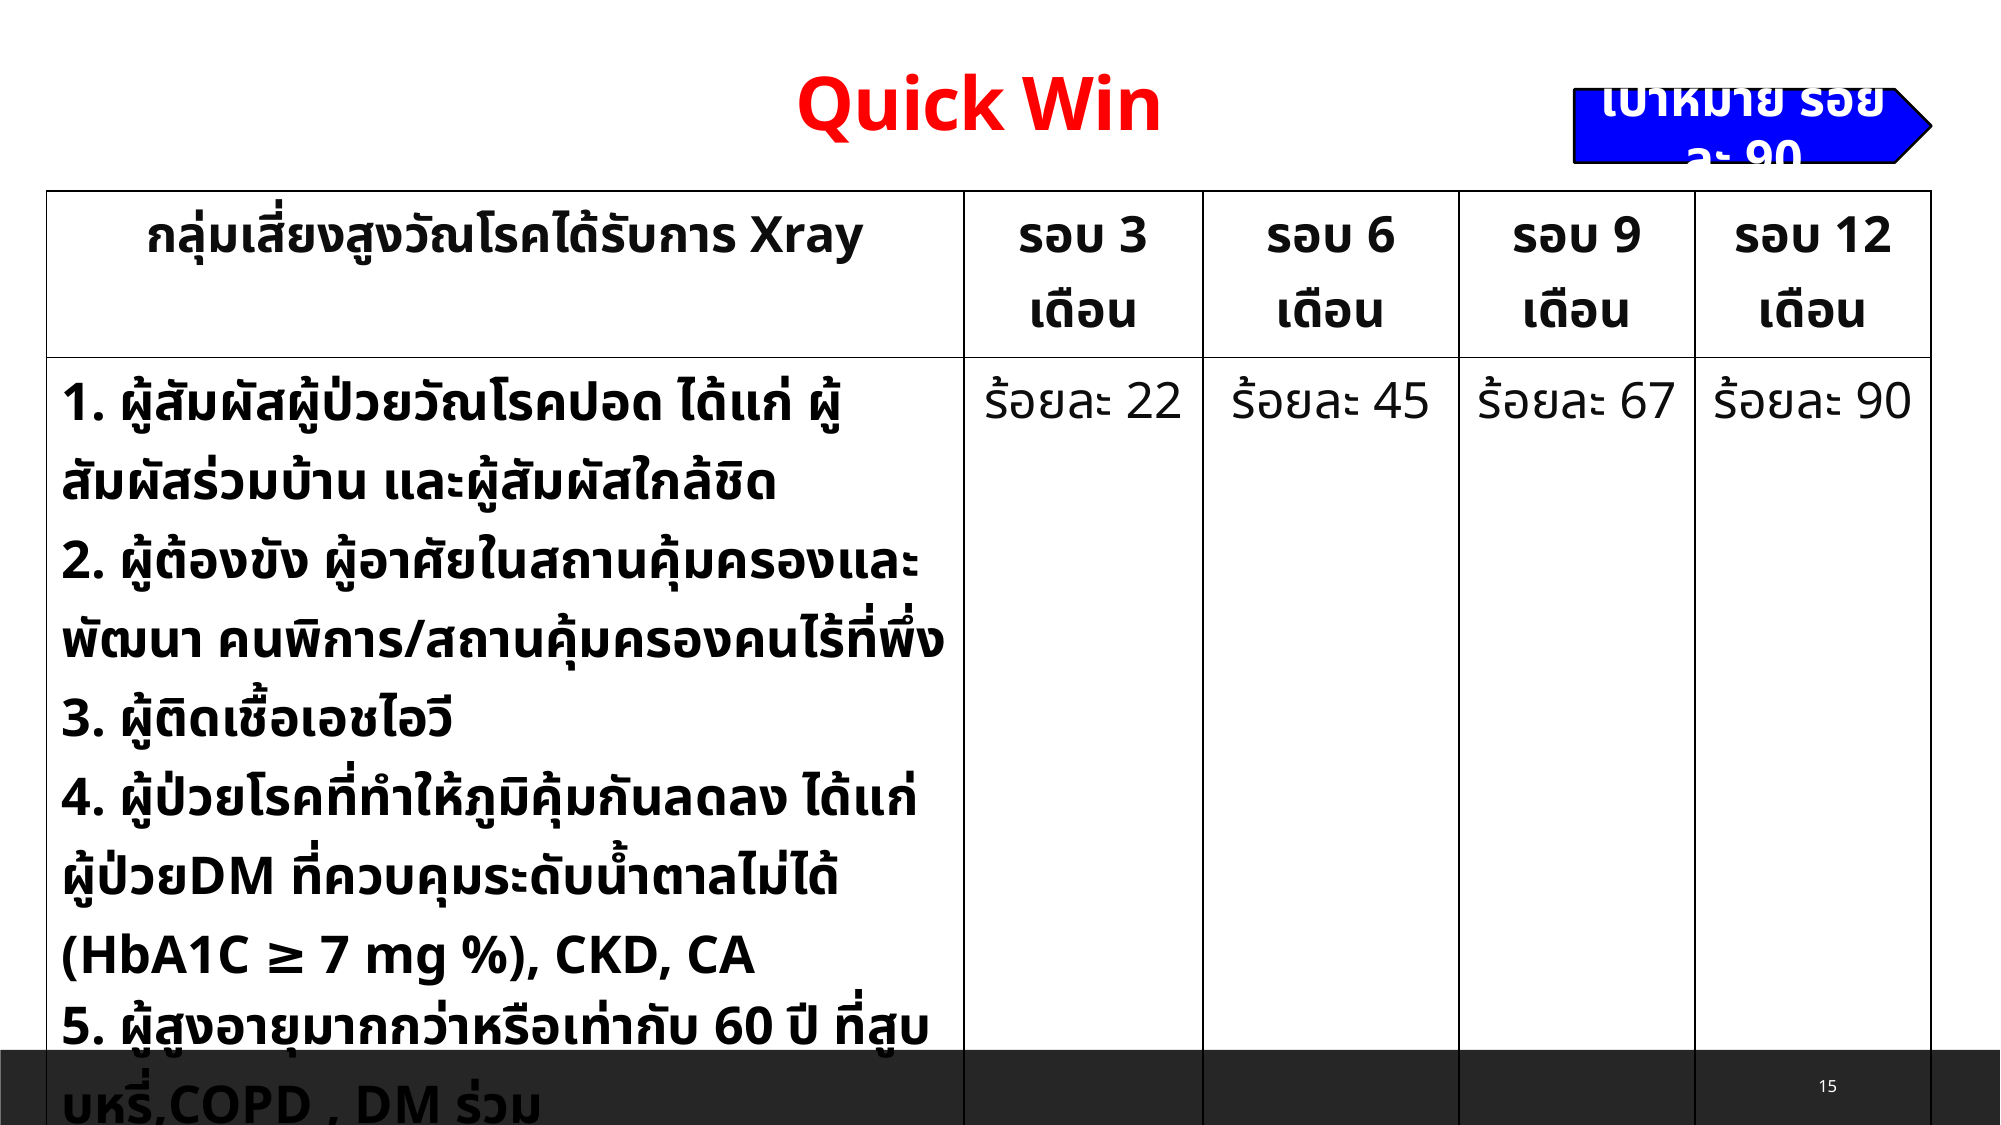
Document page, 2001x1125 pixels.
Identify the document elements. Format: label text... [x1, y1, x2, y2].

table_cell ร้อยละ 90 [1696, 358, 1930, 1125]
table_header รอบ 3 เดือน [965, 192, 1202, 357]
table_header รอบ 12 เดือน [1696, 192, 1930, 357]
text_box เป้าหมาย ร้อยละ 90 [1572, 87, 1933, 164]
table_cell ร้อยละ 22 [965, 358, 1202, 1125]
text_box Quick Win [139, 59, 1839, 155]
table_cell 1. ผู้สัมผัสผู้ป่วยวัณโรคปอด ได้แก่ ผู้สัมผัสร่วมบ้าน และผู้สัมผัสใกล้ชิด 2. ผู้ต้องขัง ผู้อาศัยในสถานคุ้มครองและพัฒนา คนพิการ/สถานคุ้มครองคนไร้ที่พึ่ง 3. ผู้ติดเชื้อเอชไอวี 4. ผู้ป่วยโรคที่ทำให้ภูมิคุ้มกันลดลง ได้แก่ ผู้ป่วยDM ที่ควบคุมระดับน้ำตาลไม่ได้ (HbA1C ≥ 7 mg %), CKD, CA 5. ผู้สูงอายุมากกว่าหรือเท่ากับ 60 ปี ที่สูบบุหรี่,COPD , DM ร่วม 6. ผู้ใช้สารเสพติด ติดสุราเรื้อรัง 7. บุคลากรสาธารณสุข 8. ประชากรข้ามชาติ [47, 358, 963, 1125]
table_header กลุ่มเสี่ยงสูงวัณโรคได้รับการ Xray [47, 192, 963, 357]
table_cell ร้อยละ 67 [1460, 358, 1694, 1125]
table_cell ร้อยละ 45 [1204, 358, 1458, 1125]
table_header รอบ 6 เดือน [1204, 192, 1458, 357]
table_header รอบ 9 เดือน [1460, 192, 1694, 357]
